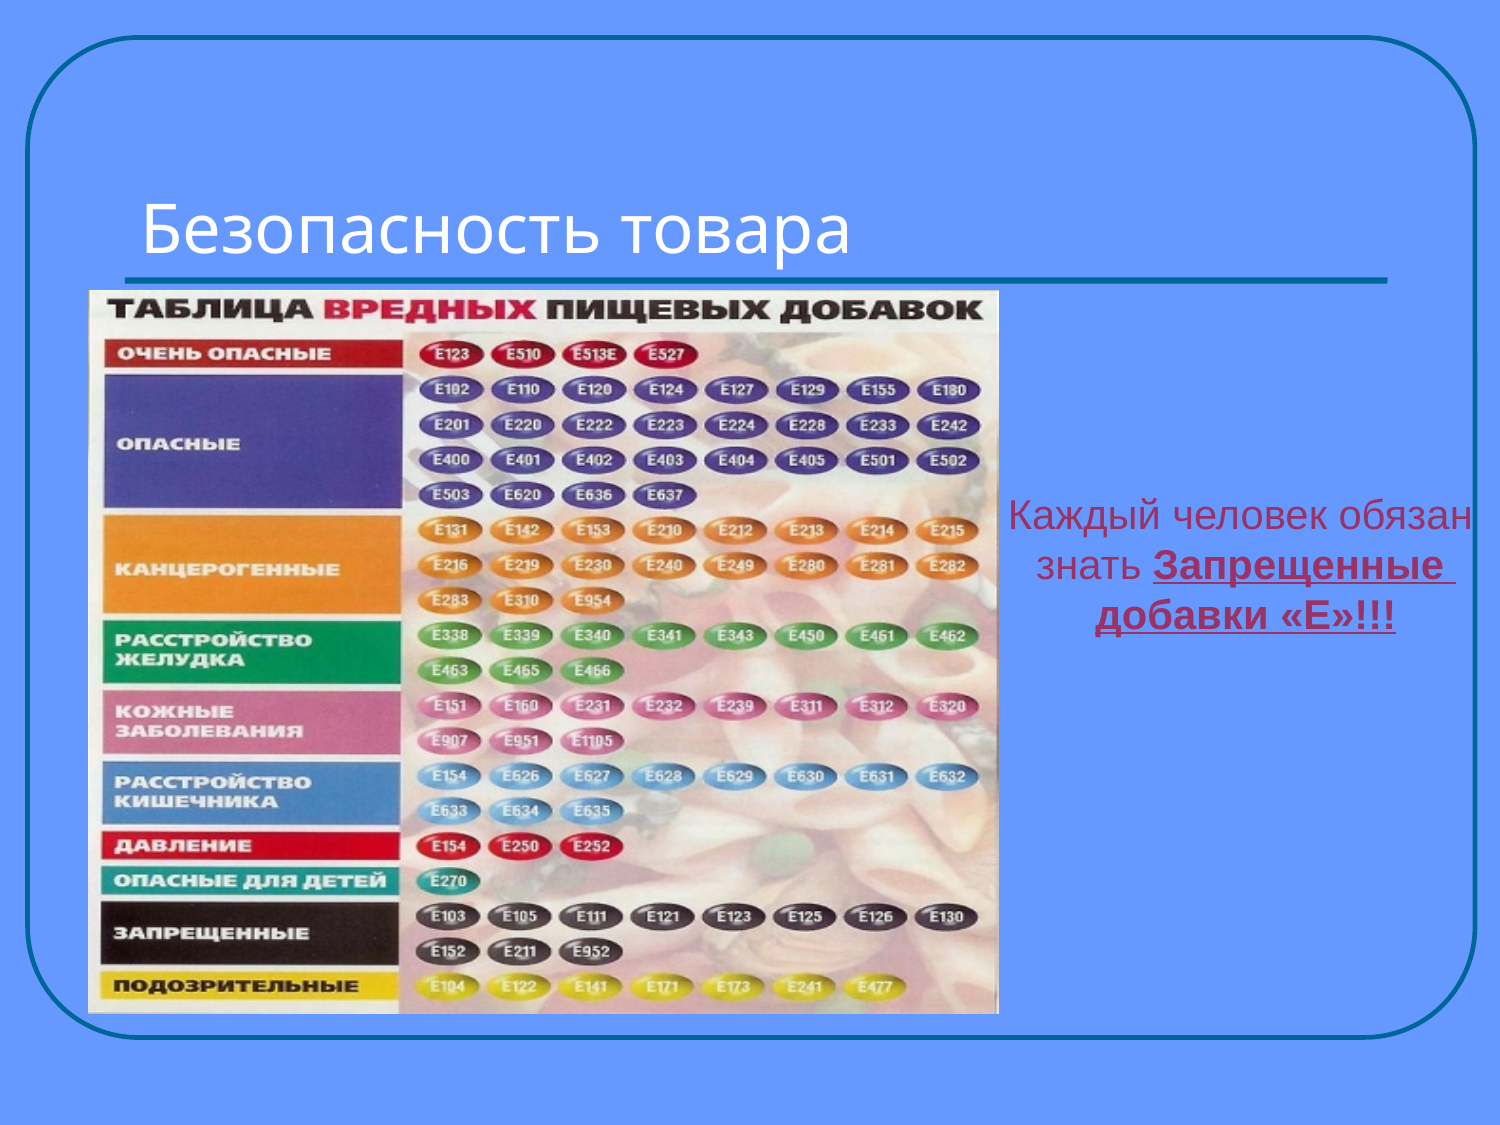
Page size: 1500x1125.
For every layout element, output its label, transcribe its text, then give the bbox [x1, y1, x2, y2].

text_box Каждый человек обязан знать Запрещенные добавки «Е»!!! [1003, 479, 1500, 645]
picture [88, 290, 999, 1014]
title Безопасность товара [125, 87, 1388, 275]
